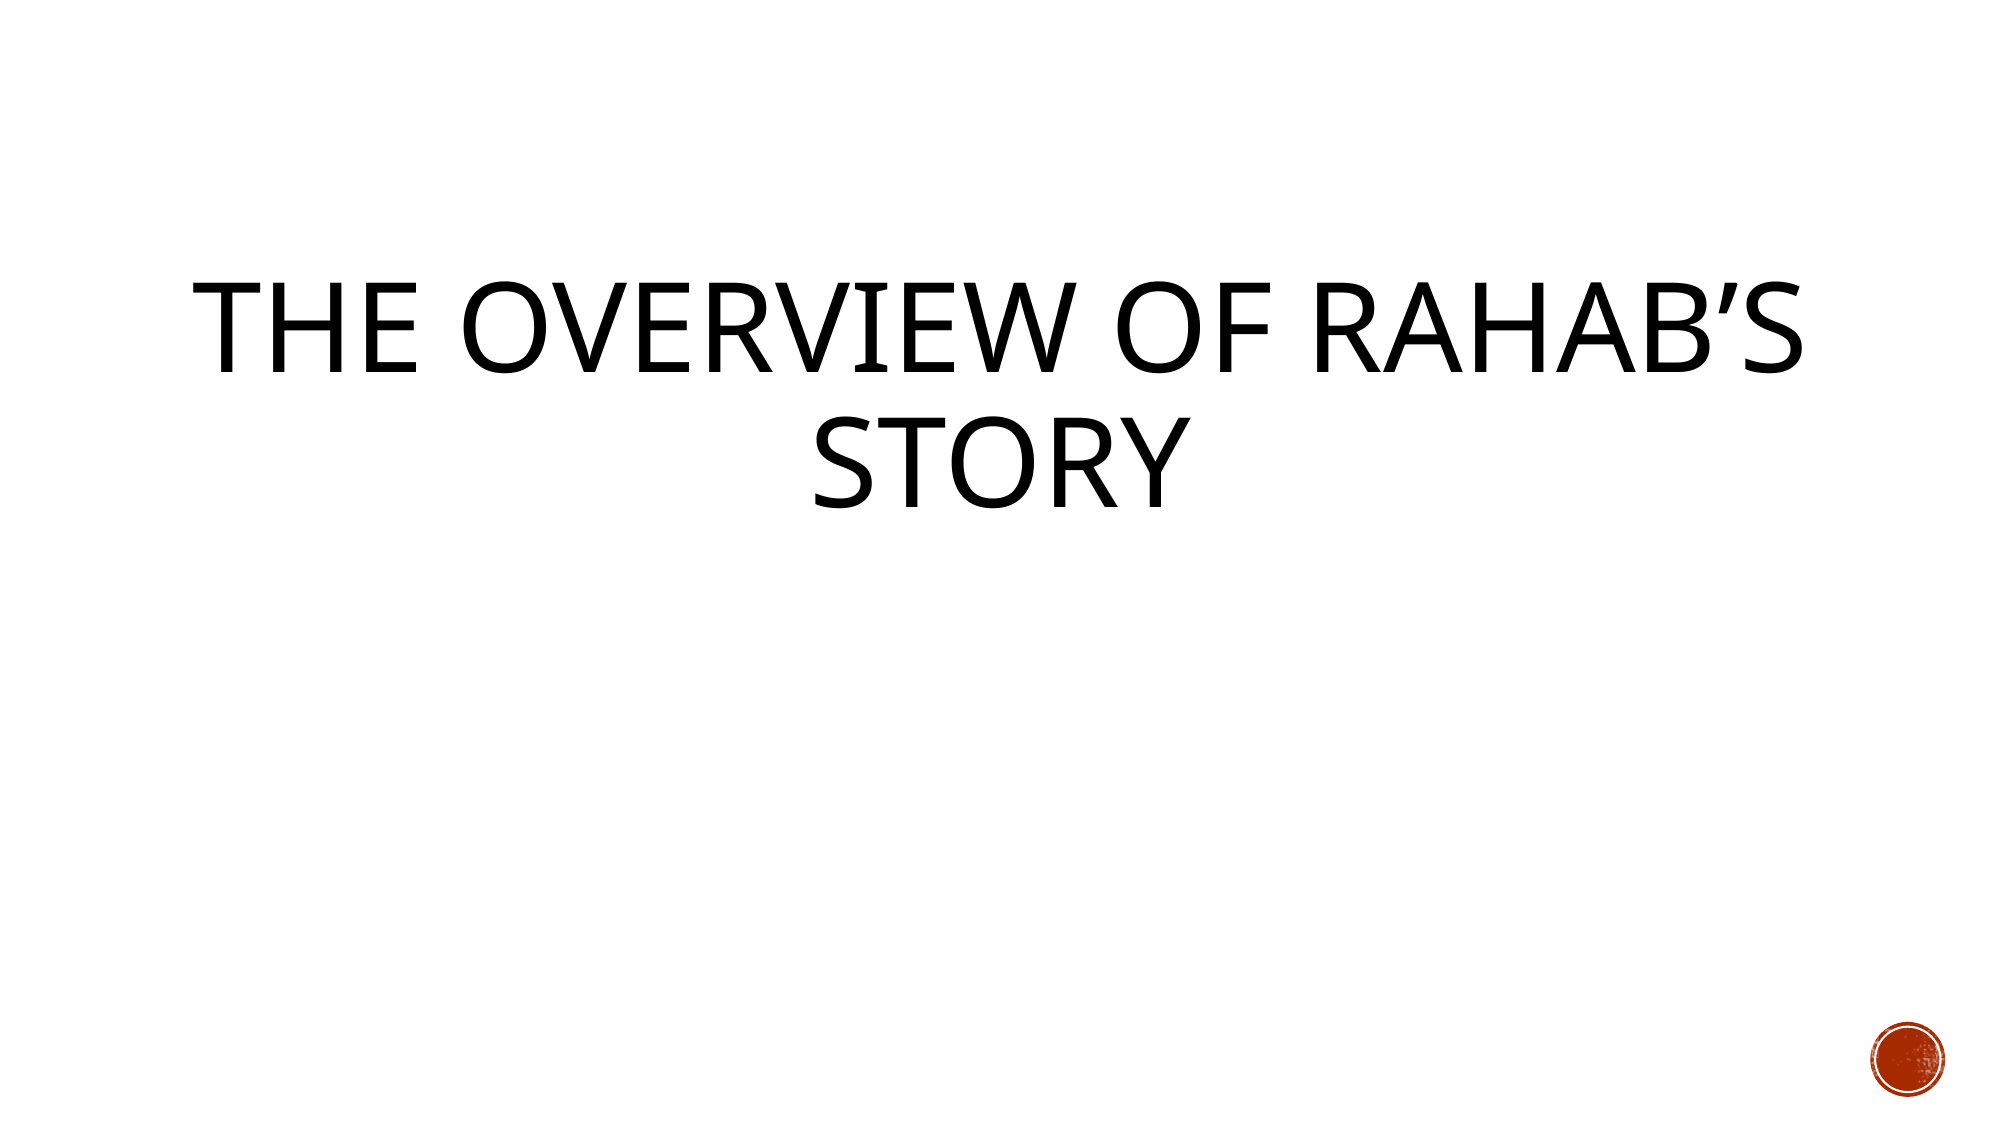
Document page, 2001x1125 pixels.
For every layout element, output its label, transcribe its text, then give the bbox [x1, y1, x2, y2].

title The overview of rahab’s story [175, 79, 1826, 720]
